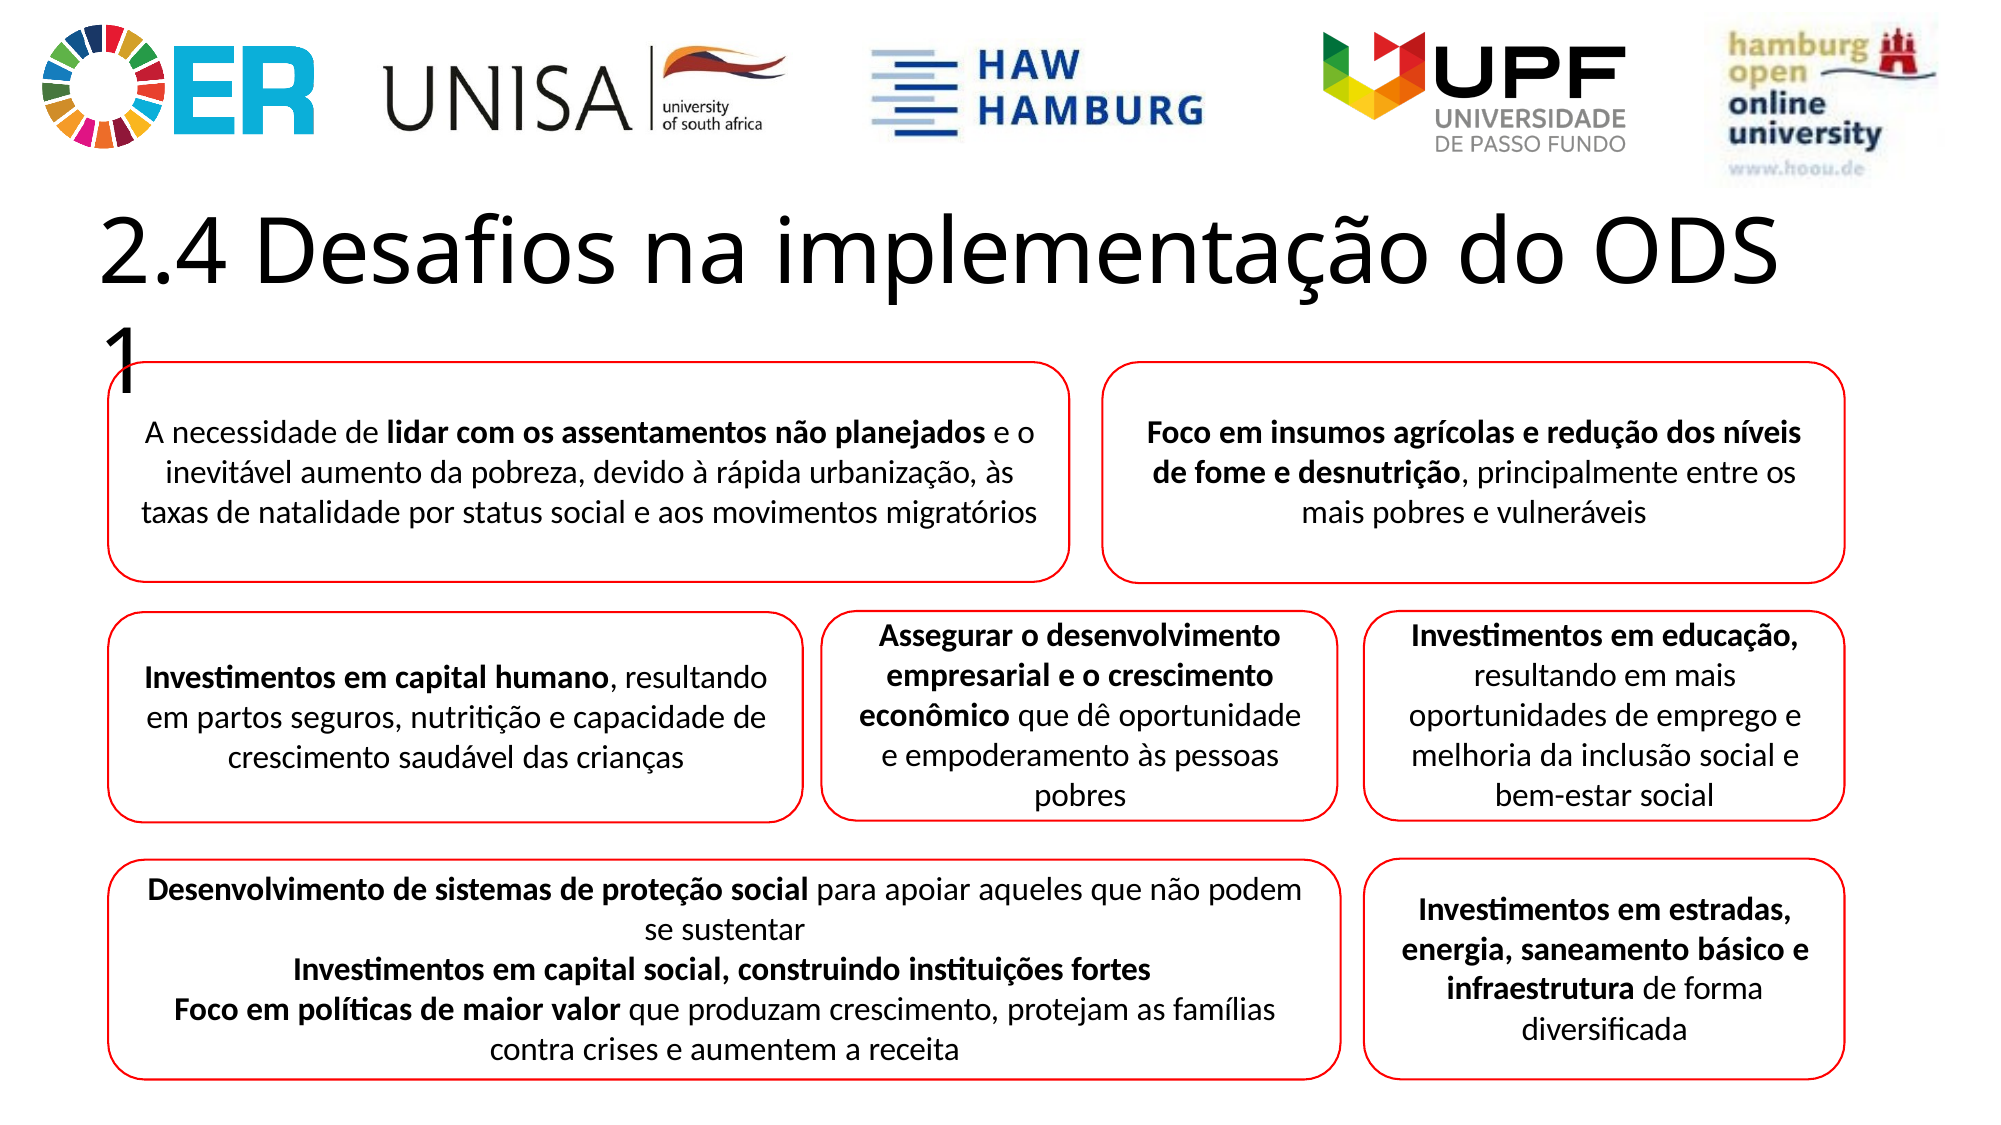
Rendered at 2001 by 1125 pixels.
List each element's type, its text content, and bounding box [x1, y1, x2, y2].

picture [377, 41, 794, 137]
text_box [108, 362, 1070, 582]
text_box Investimentos em educação, resultando em mais oportunidades de emprego e melhoria da inclusão social e bem-estar social [1405, 611, 1804, 814]
text_box Foco em insumos agrícolas e redução dos níveis de fome e desnutrição, principalmente entre os mais pobres e vulneráveis [1142, 408, 1805, 531]
picture [1704, 11, 1945, 188]
picture [38, 22, 315, 152]
picture [263, 64, 294, 88]
picture [1275, 22, 1672, 163]
text_box Desenvolvimento de sistemas de proteção social para apoiar aqueles que não podem se sustentar Investimentos em capital social, construindo instituições fortes Foco em políticas de maior valor que produzam crescimento, protejam as famílias contra crises e aumentem a receita [140, 865, 1308, 1068]
text_box Assegurar o desenvolvimento empresarial e o crescimento econômico que dê oportunidade e empoderamento às pessoas pobres [854, 611, 1305, 814]
text_box [1102, 362, 1845, 584]
picture [862, 38, 1206, 144]
title 2.4 Desafios na implementação do ODS 1 [96, 160, 1787, 413]
text_box [108, 612, 803, 823]
text_box [1363, 858, 1845, 1080]
text_box [108, 859, 1341, 1080]
text_box A necessidade de lidar com os assentamentos não planejados e o inevitável aumento da pobreza, devido à rápida urbanização, às taxas de natalidade por status social e aos movimentos migratórios [134, 407, 1043, 530]
text_box [821, 611, 1338, 821]
text_box [1363, 610, 1845, 821]
text_box Investimentos em estradas, energia, saneamento básico e infraestrutura de forma diversificada [1397, 884, 1812, 1047]
text_box Investimentos em capital humano, resultando em partos seguros, nutritição e capacidade de crescimento saudável das crianças [138, 653, 773, 775]
